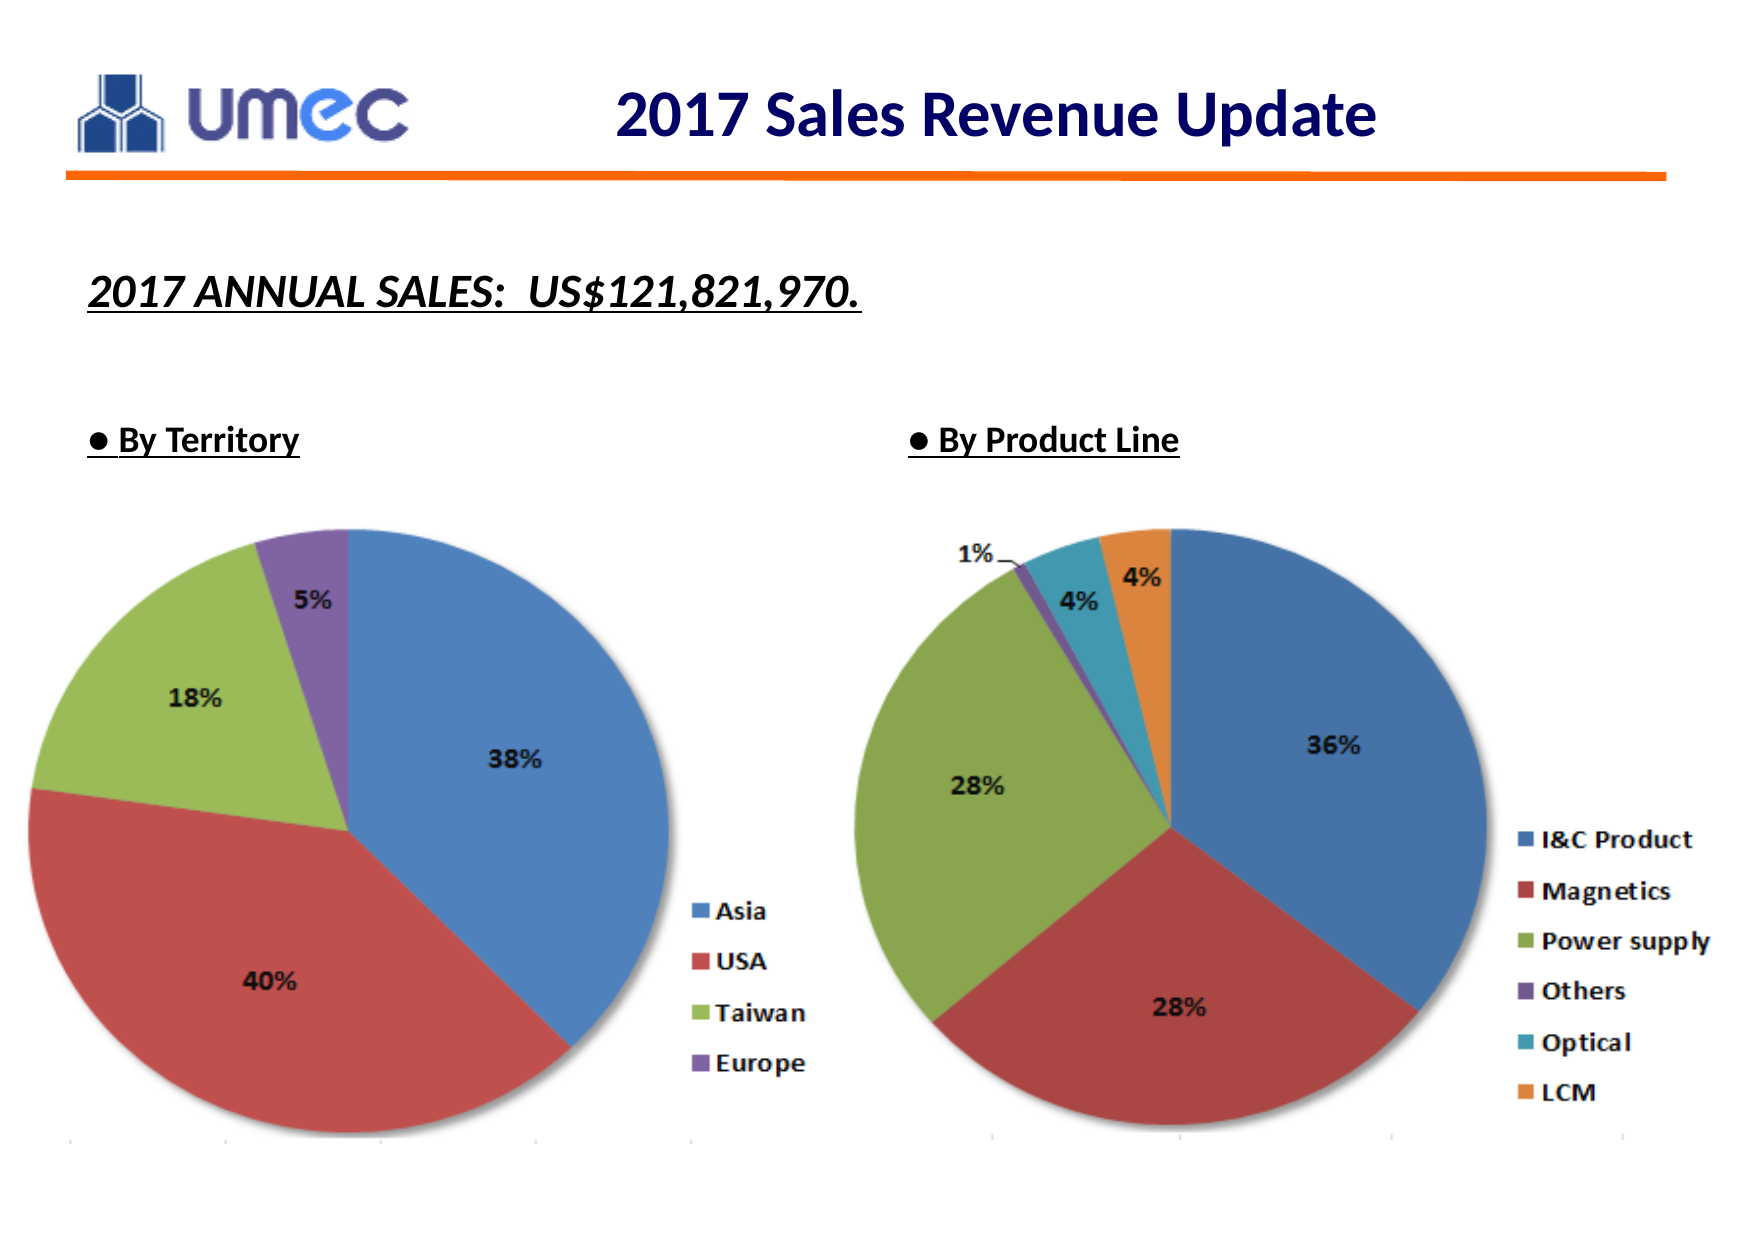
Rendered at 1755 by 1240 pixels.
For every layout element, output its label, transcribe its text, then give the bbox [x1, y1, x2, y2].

picture [70, 66, 415, 162]
picture [11, 524, 828, 1144]
text_box 2017 Sales Revenue Update [418, 69, 1640, 150]
text_box 2017 ANNUAL SALES: US$121,821,970. [35, 259, 913, 326]
picture [841, 520, 1730, 1140]
text_box ● By Product Line [890, 413, 1383, 470]
text_box ● By Territory [70, 413, 563, 470]
